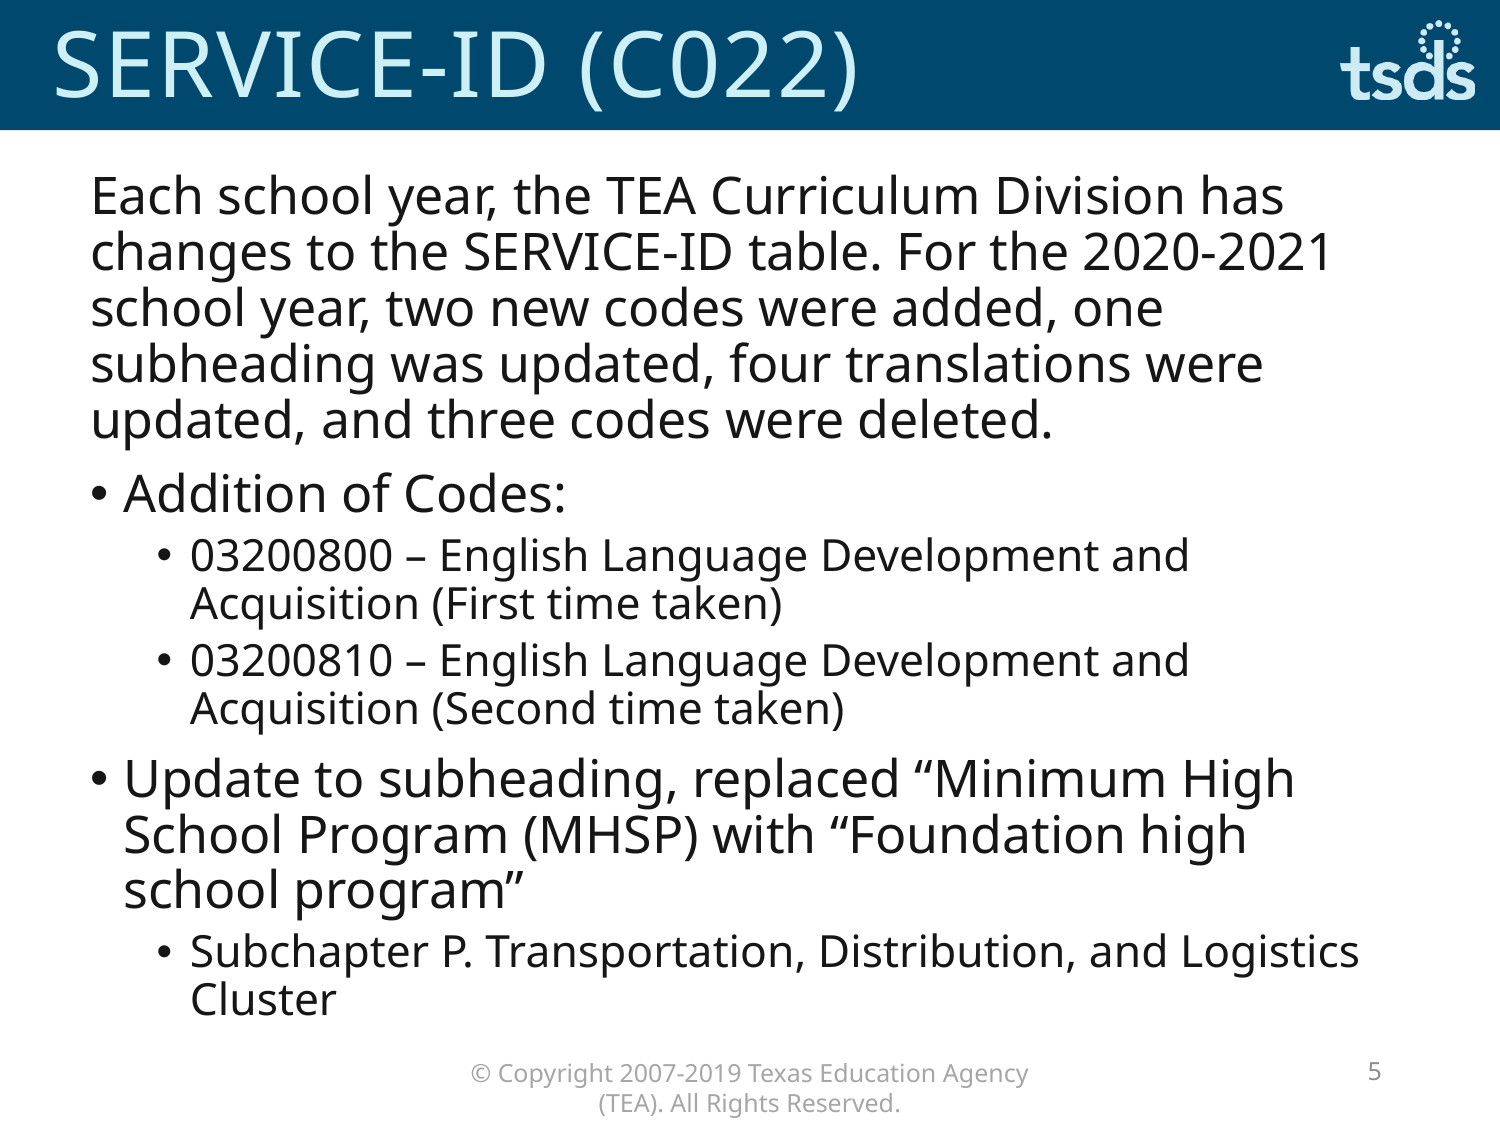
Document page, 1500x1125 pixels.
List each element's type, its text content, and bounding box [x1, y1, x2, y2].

picture [1341, 48, 1369, 99]
picture [1447, 63, 1474, 99]
title Service-id (C022) [37, 2, 1332, 133]
slide_number 5 [1059, 1043, 1397, 1103]
picture [1373, 62, 1401, 99]
picture [1405, 41, 1443, 99]
list Each school year, the TEA Curriculum Division has changes to the SERVICE-ID table. For the 2020-2021 school year, two new codes were added, one subheading was updated, four translations were updated, and three codes were deleted. Addition of Codes: 03200800 – English Language Development and Acquisition (First time taken) 03200810 – English Language Development and Acquisition (Second time taken) Update to subheading, replaced “Minimum High School Program (MHSP) with “Foundation high school program” Subchapter P. Transportation, Distribution, and Logistics Cluster [75, 162, 1397, 1043]
